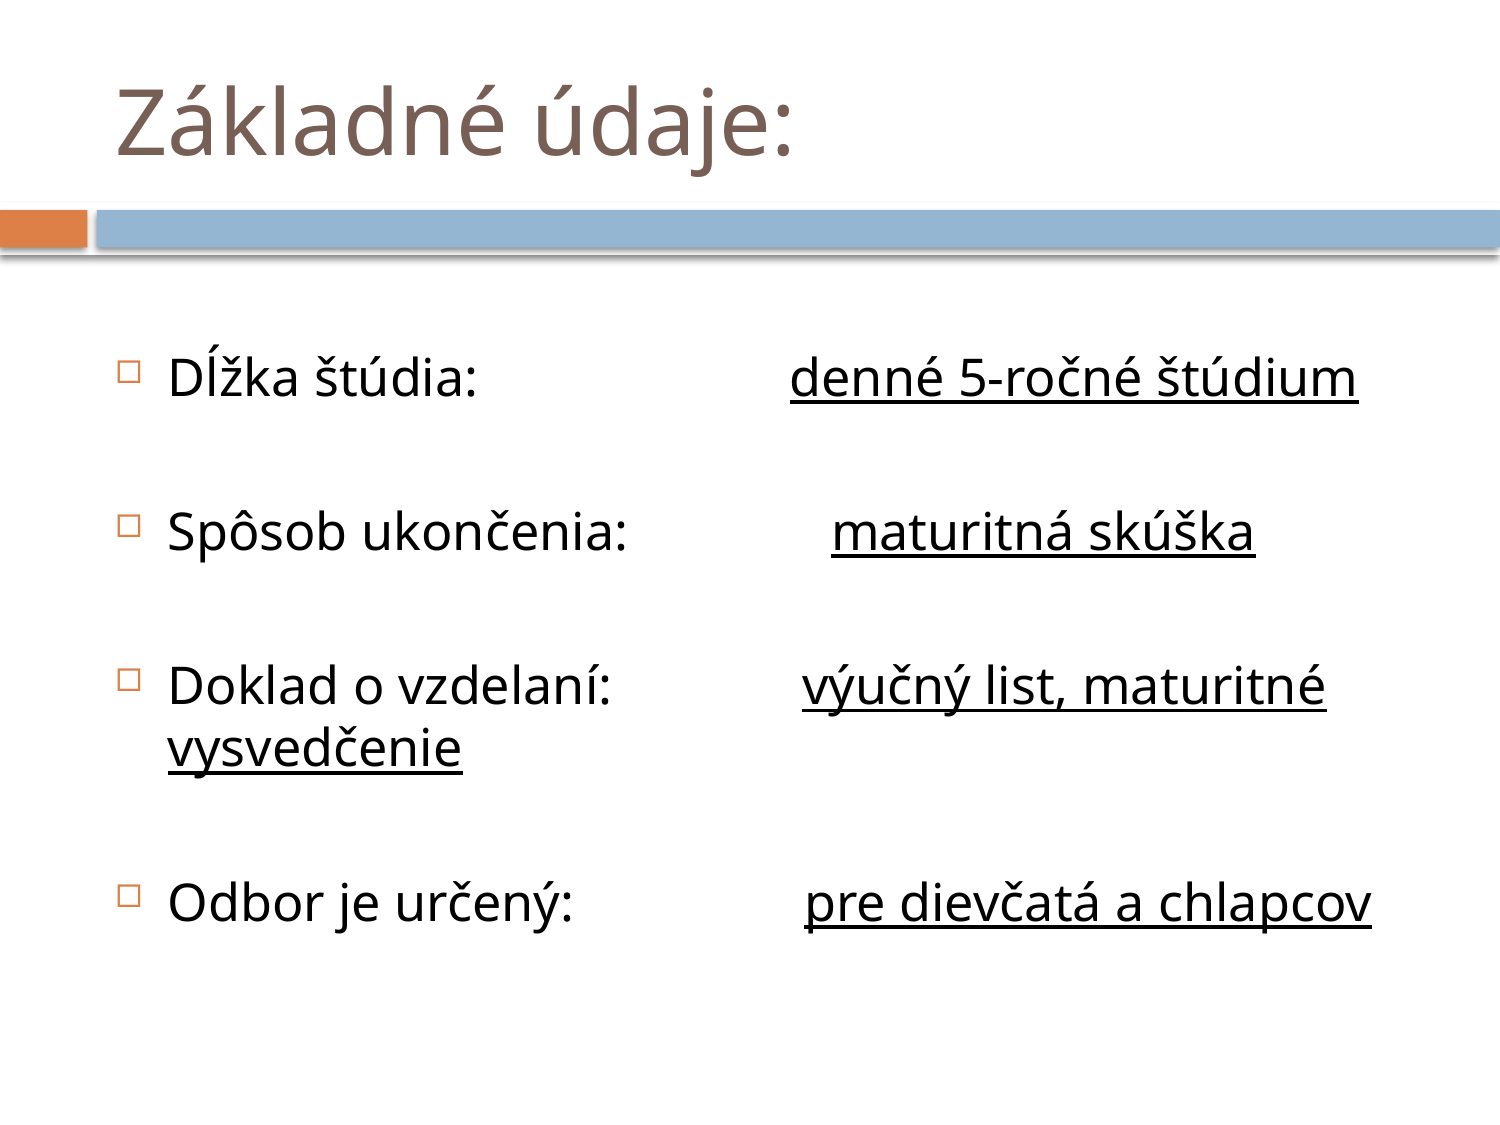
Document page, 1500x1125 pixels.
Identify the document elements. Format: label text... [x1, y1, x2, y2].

list Dĺžka štúdia: denné 5-ročné štúdium Spôsob ukončenia: maturitná skúška Doklad o vzdelaní: výučný list, maturitné vysvedčenie Odbor je určený: pre dievčatá a chlapcov [100, 262, 1483, 1094]
title Základné údaje: [100, 37, 1438, 200]
